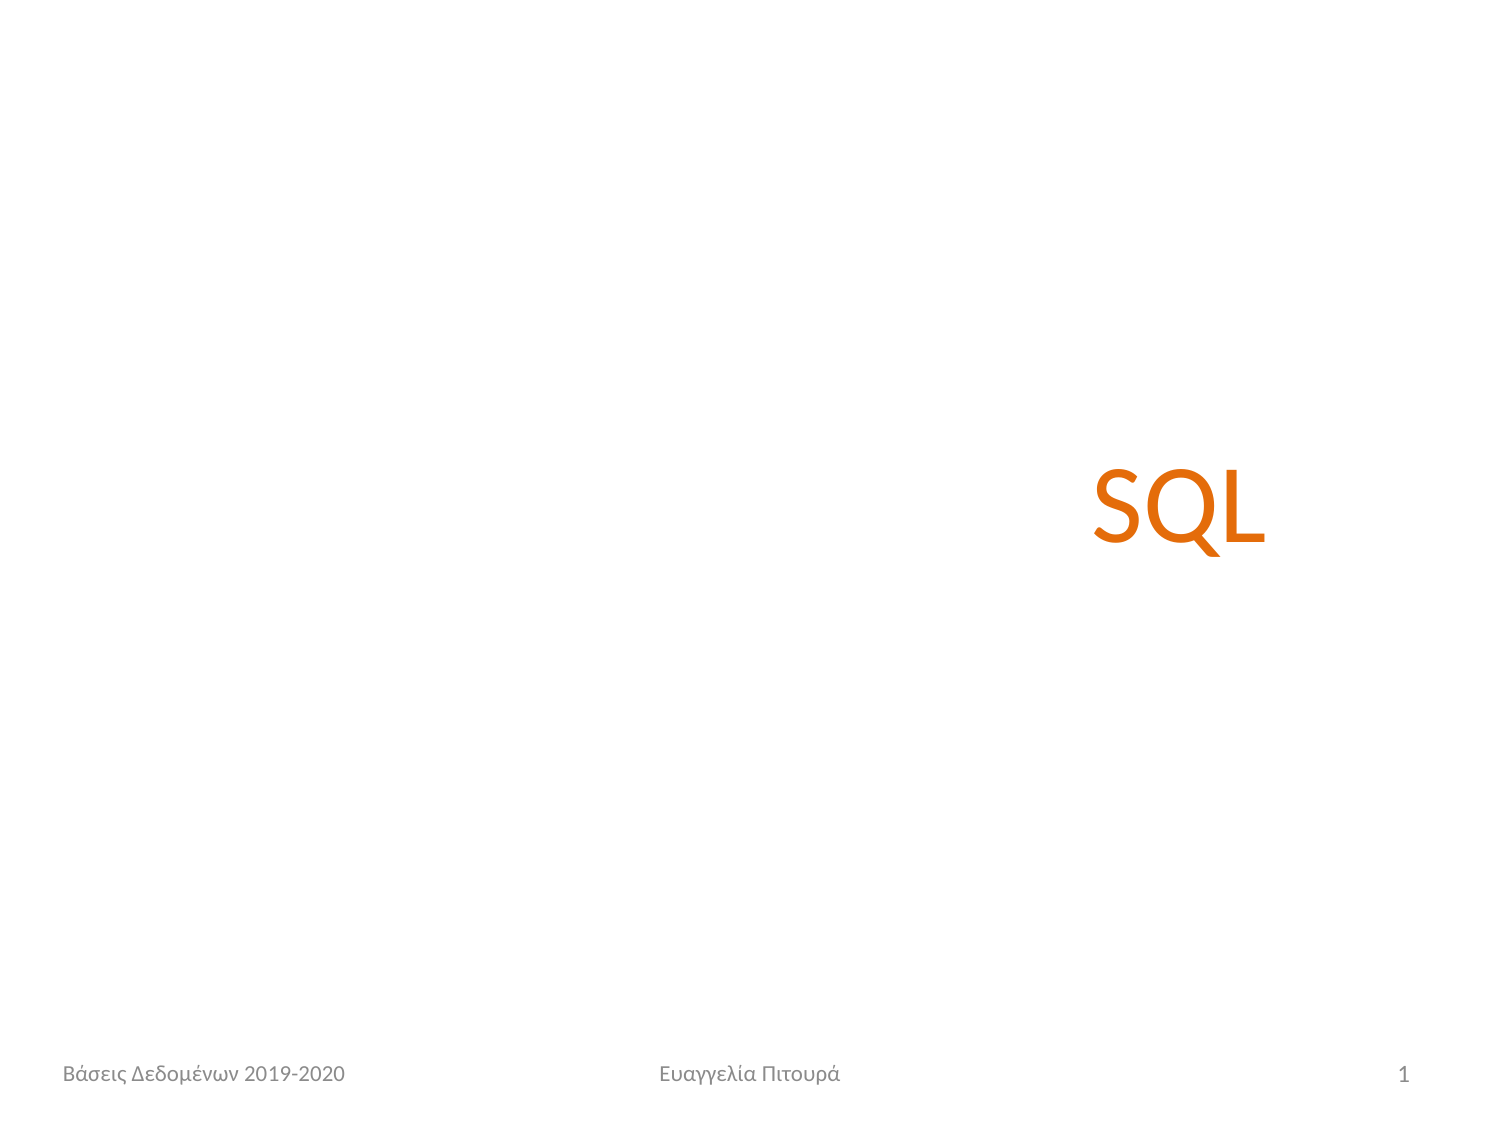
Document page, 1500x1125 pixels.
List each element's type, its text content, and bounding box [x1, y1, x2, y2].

footer Ευαγγελία Πιτουρά [512, 1042, 988, 1103]
text_box Βάσεις Δεδομένων 2019-2020 [47, 1042, 398, 1103]
slide_number 1 [1074, 1042, 1425, 1103]
text_box SQL [47, 422, 1282, 572]
